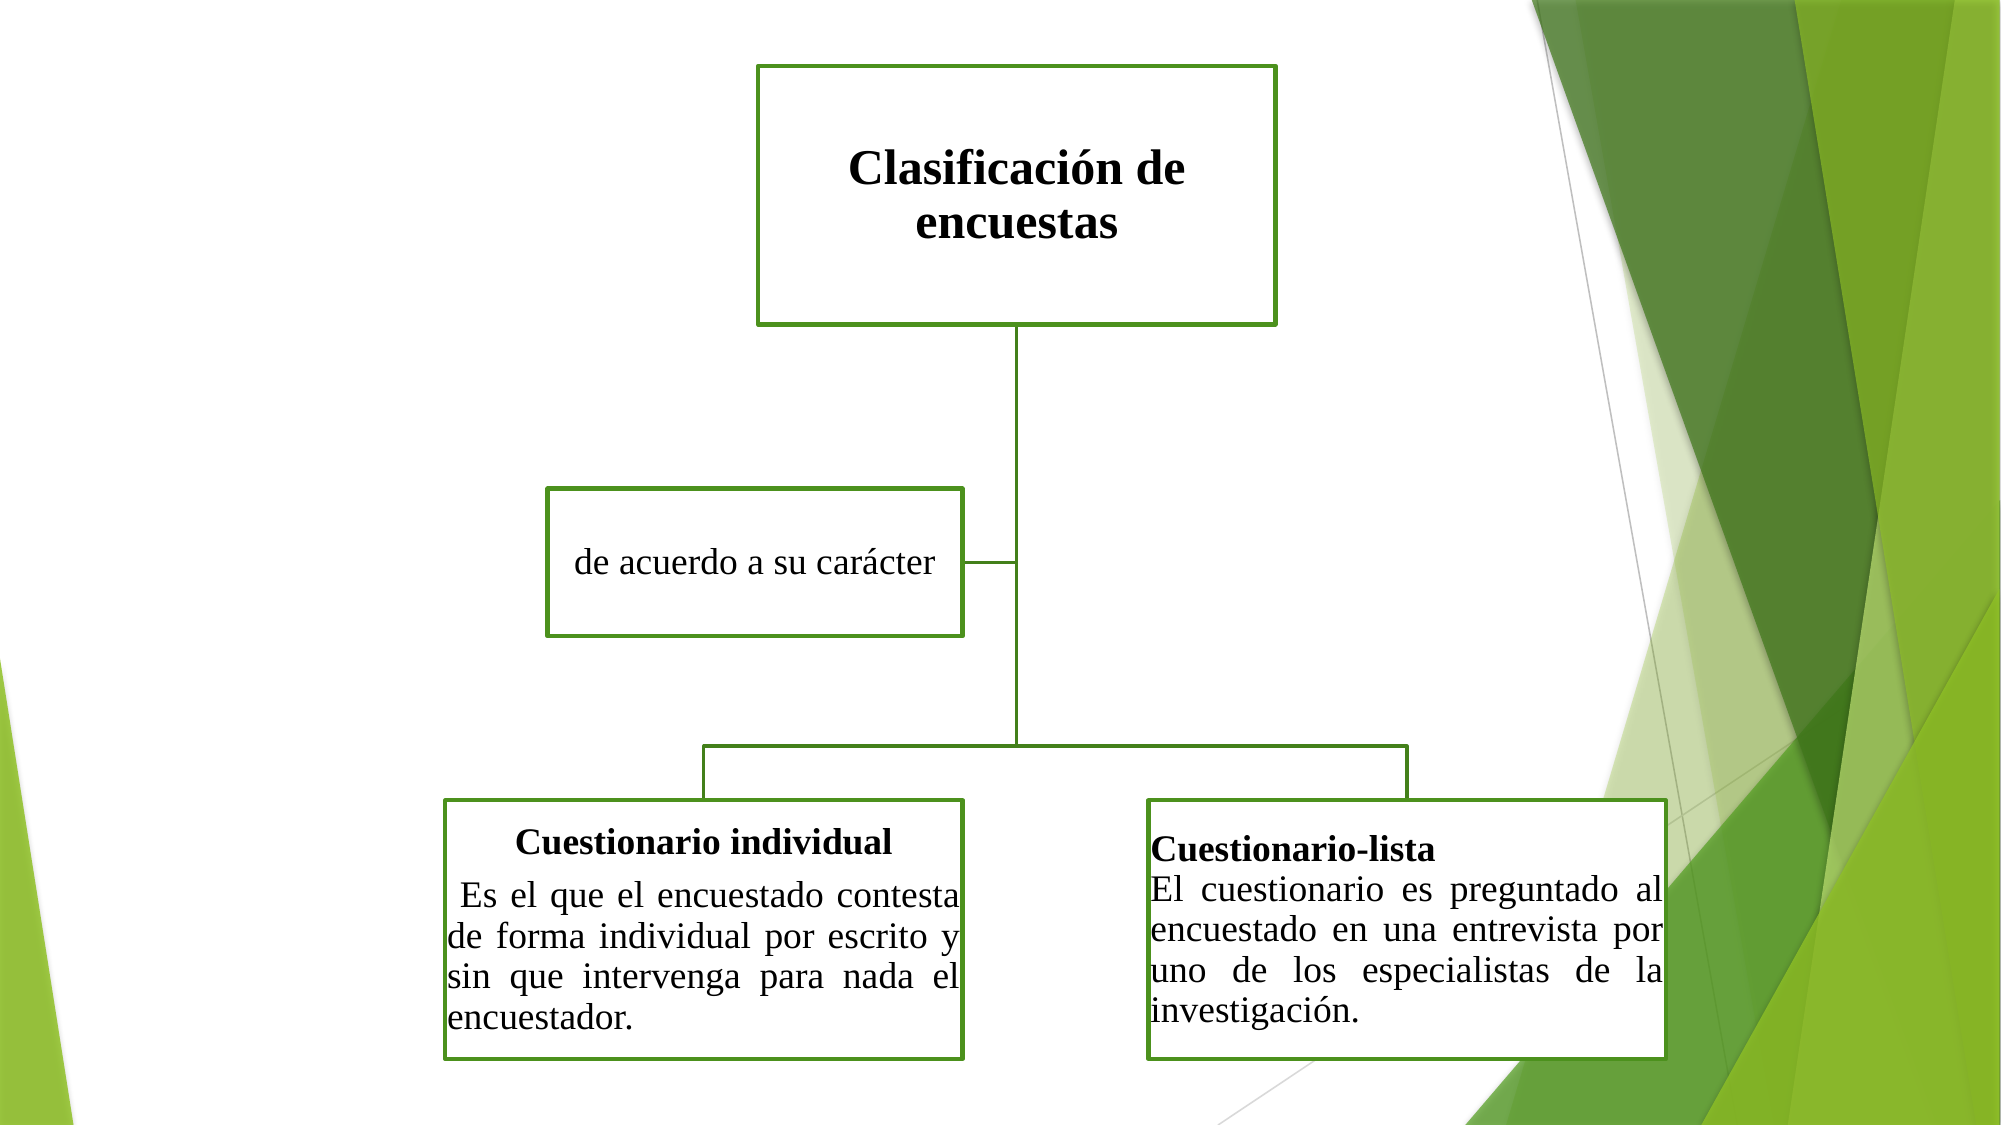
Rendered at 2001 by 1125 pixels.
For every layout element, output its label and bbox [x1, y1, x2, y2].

text_box [67, 65, 1967, 1060]
